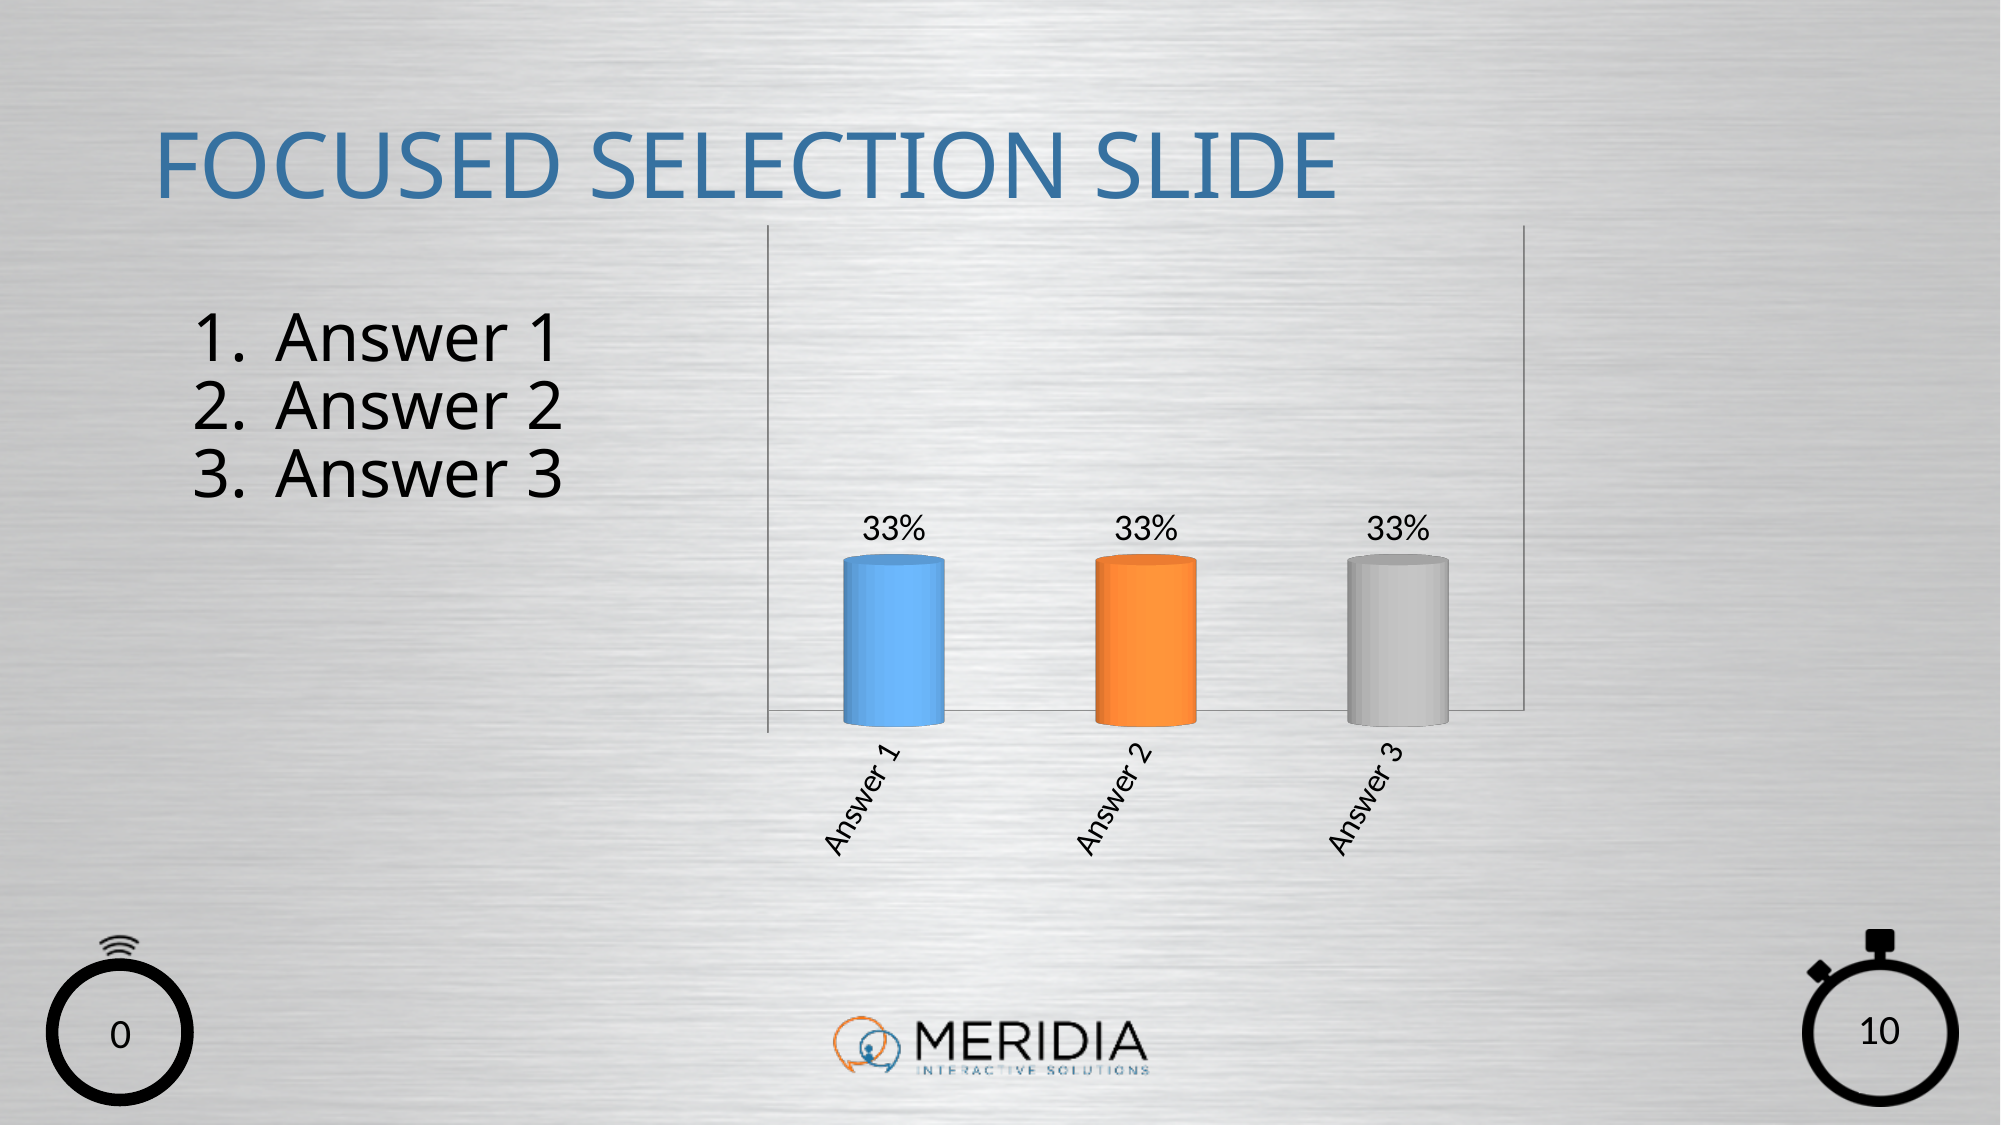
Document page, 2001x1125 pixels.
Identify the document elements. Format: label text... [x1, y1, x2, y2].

title Focused Selection Slide [137, 59, 1863, 278]
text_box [52, 929, 188, 1100]
chart [729, 212, 1563, 875]
list Answer 1 Answer 2 Answer 3 [177, 299, 853, 953]
picture [0, 0, 2001, 1125]
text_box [1801, 929, 1959, 1107]
